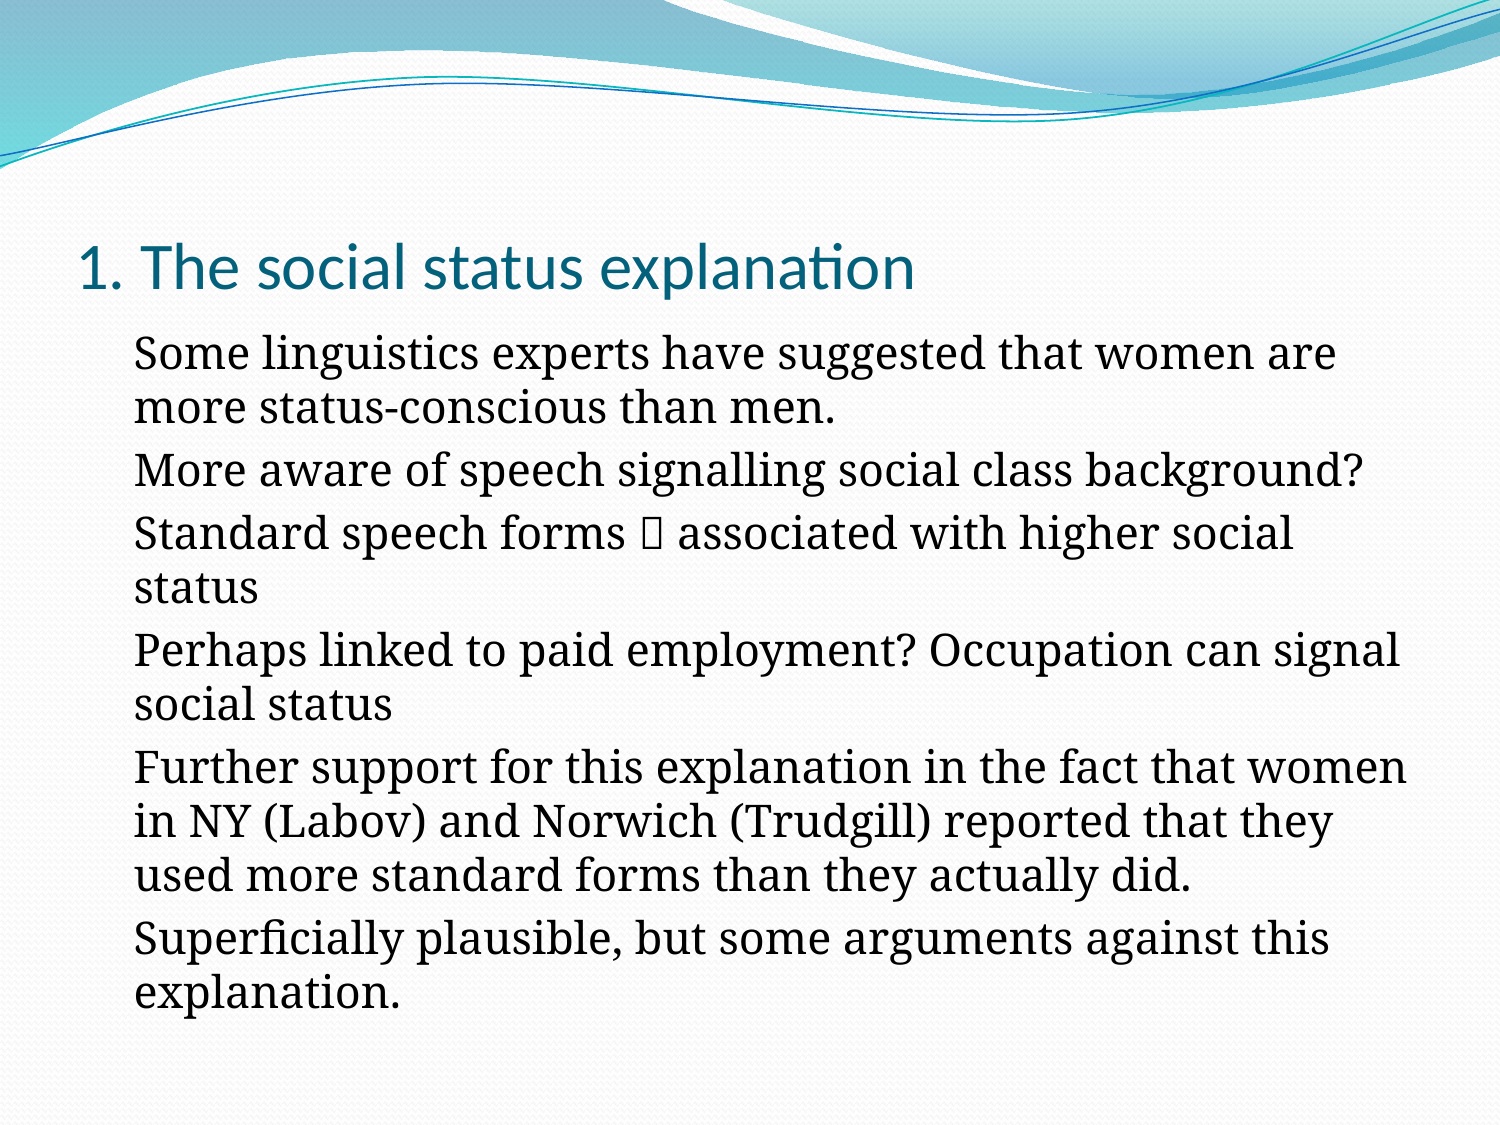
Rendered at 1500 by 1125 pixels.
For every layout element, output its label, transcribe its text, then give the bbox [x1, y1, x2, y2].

title 1. The social status explanation [75, 115, 1425, 303]
list Some linguistics experts have suggested that women are more status-conscious than men. More aware of speech signalling social class background? Standard speech forms  associated with higher social status Perhaps linked to paid employment? Occupation can signal social status Further support for this explanation in the fact that women in NY (Labov) and Norwich (Trudgill) reported that they used more standard forms than they actually did. Superficially plausible, but some arguments against this explanation. [75, 317, 1425, 1038]
